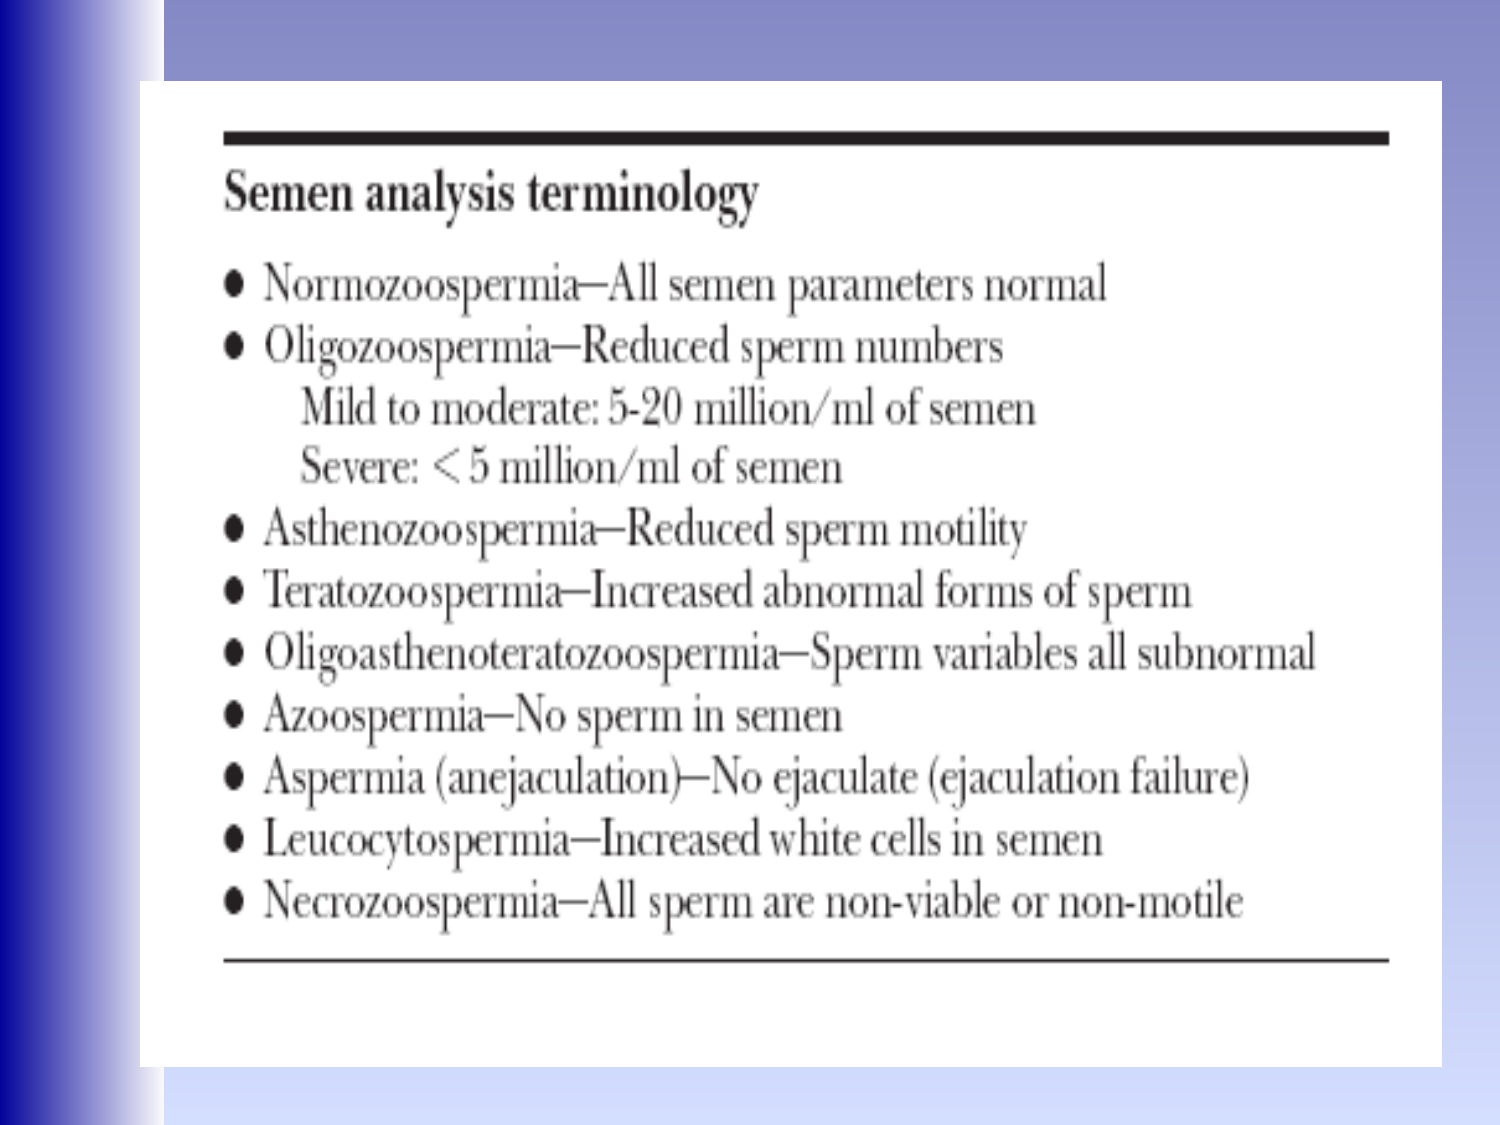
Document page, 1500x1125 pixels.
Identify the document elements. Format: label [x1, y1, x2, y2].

text_box [0, 0, 164, 1125]
list [140, 81, 1442, 1067]
